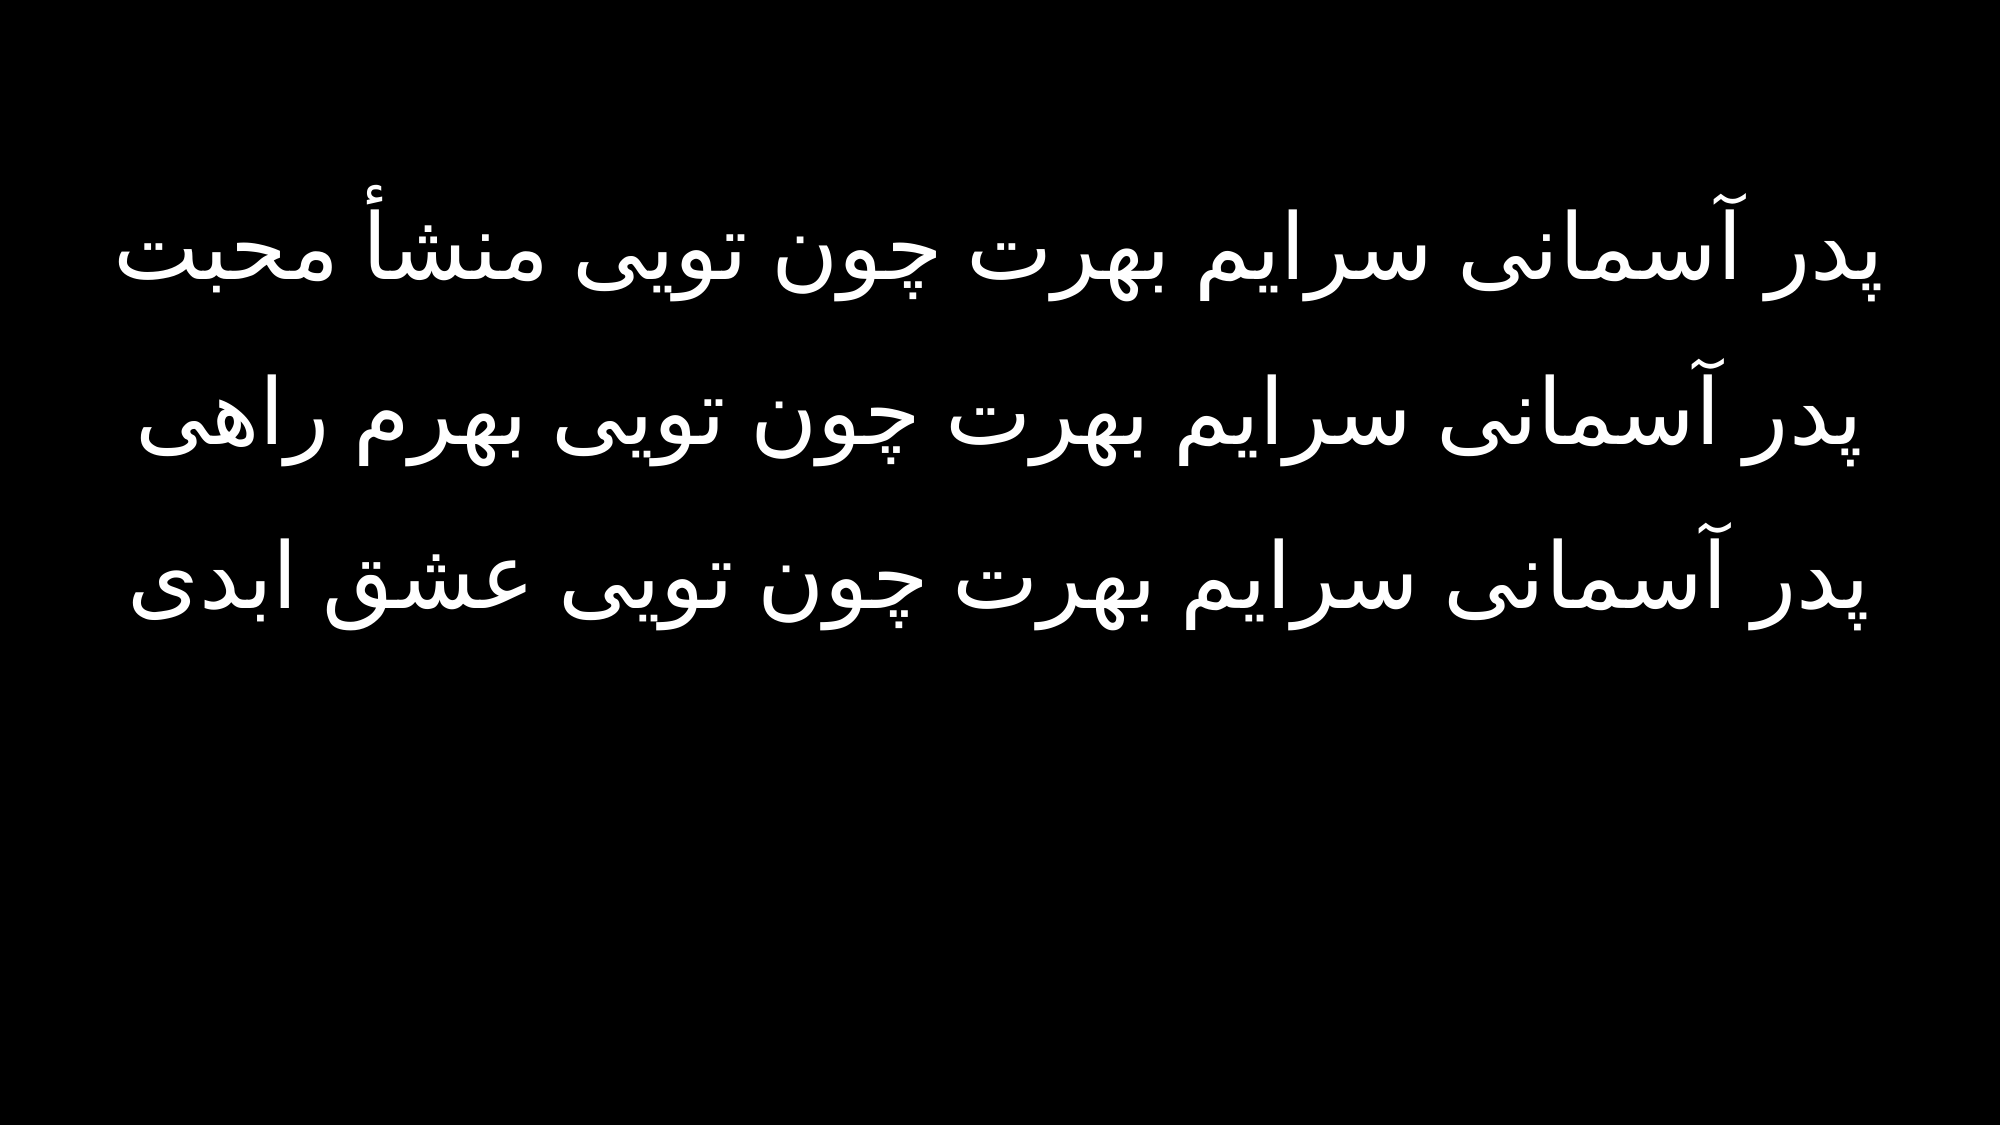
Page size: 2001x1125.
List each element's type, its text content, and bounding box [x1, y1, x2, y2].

text_box پدر آسمانی سرایم بهرت چون تویی منشأ محبت پدر آسمانی سرایم بهرت چون تویی بهرم راهی پدر آسمانی سرایم بهرت چون تویی عشق ابدی [0, 0, 2000, 935]
